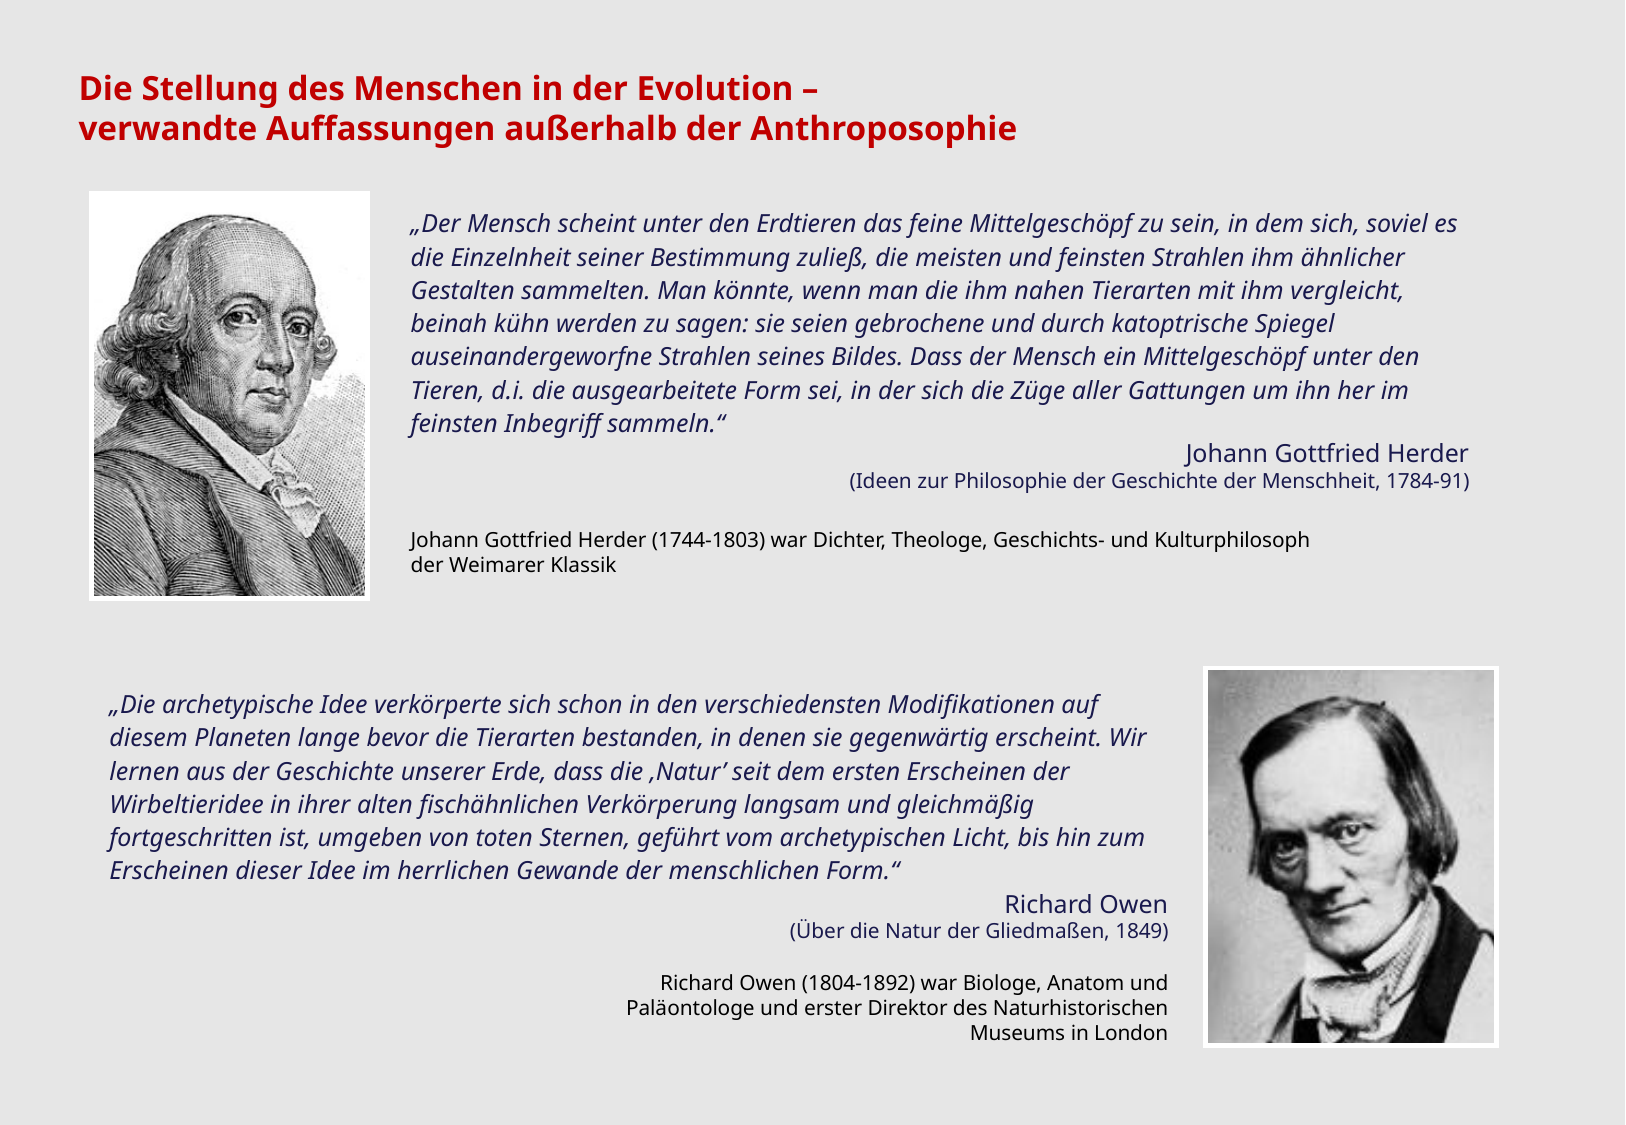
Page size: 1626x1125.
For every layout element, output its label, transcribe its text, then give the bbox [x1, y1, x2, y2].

text_box Richard Owen (1804-1892) war Biologe, Anatom und Paläontologe und erster Direktor des Naturhistorischen Museums in London [512, 962, 1183, 1052]
text_box „Der Mensch scheint unter den Erdtieren das feine Mittelgeschöpf zu sein, in dem sich, soviel es die Einzelnheit seiner Bestimmung zuließ, die meisten und feinsten Strahlen ihm ähnlicher Gestalten sammelten. Man könnte, wenn man die ihm nahen Tierarten mit ihm vergleicht, beinah kühn werden zu sagen: sie seien gebrochene und durch katoptrische Spiegel auseinandergeworfne Strahlen seines Bildes. Dass der Mensch ein Mittelgeschöpf unter den Tieren, d.i. die ausgearbeitete Form sei, in der sich die Züge aller Gattungen um ihn her im feinsten Inbegriff sammeln.“ Johann Gottfried Herder (Ideen zur Philosophie der Geschichte der Menschheit, 1784-91) [395, 196, 1485, 500]
text_box [0, 0, 1625, 1125]
text_box „Die archetypische Idee verkörperte sich schon in den verschiedensten Modifikationen auf diesem Planeten lange bevor die Tierarten bestanden, in denen sie gegenwärtig erscheint. Wir lernen aus der Geschichte unserer Erde, dass die ‚Natur’ seit dem ersten Erscheinen der Wirbeltieridee in ihrer alten fischähnlichen Verkörperung langsam und gleichmäßig fortgeschritten ist, umgeben von toten Sternen, geführt vom archetypischen Licht, bis hin zum Erscheinen dieser Idee im herrlichen Gewande der menschlichen Form.“ Richard Owen (Über die Natur der Gliedmaßen, 1849) [94, 677, 1184, 951]
text_box Johann Gottfried Herder (1744-1803) war Dichter, Theologe, Geschichts- und Kulturphilosoph der Weimarer Klassik [395, 519, 1335, 584]
picture [93, 195, 366, 597]
picture [1207, 669, 1495, 1044]
text_box Die Stellung des Menschen in der Evolution – verwandte Auffassungen außerhalb der Anthroposophie [63, 59, 1115, 155]
